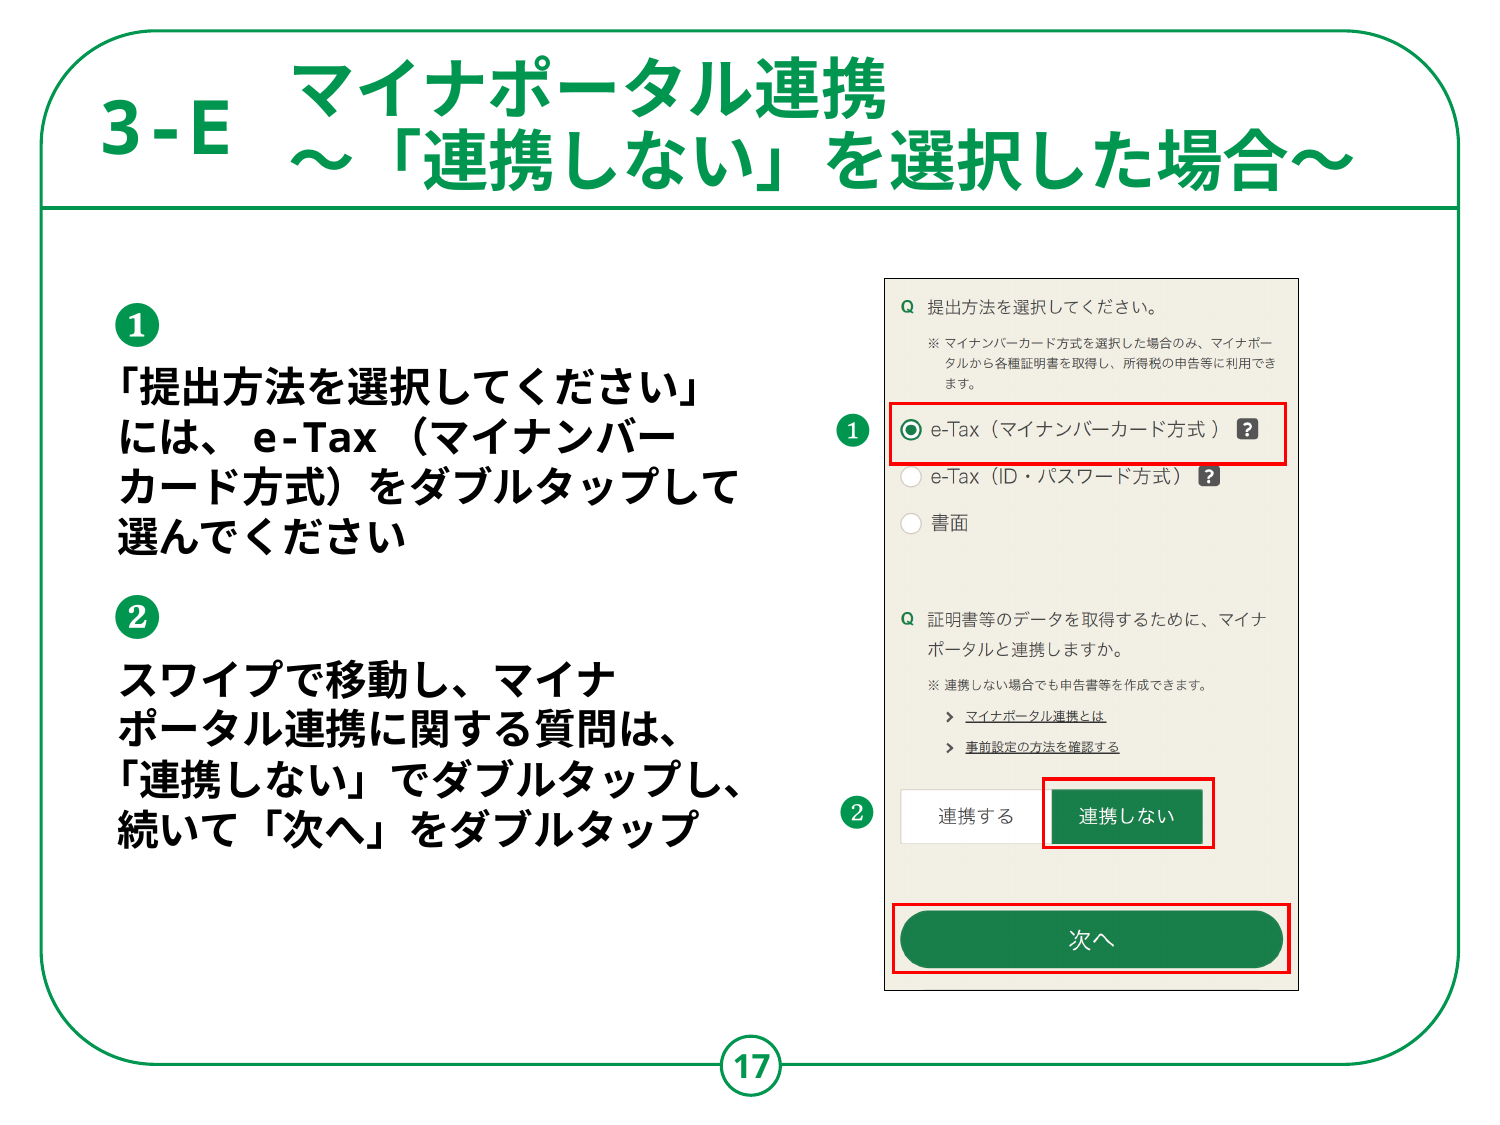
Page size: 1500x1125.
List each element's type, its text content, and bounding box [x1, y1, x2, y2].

subtitle ❶ 「提出方法を選択してください」 には、e-Tax（マイナンバー カード方式）をダブルタップして 選んでください ❷ スワイプで移動し、マイナ ポータル連携に関する質問は、「連携しない」でダブルタップし、 続いて「次へ」をダブルタップ [82, 281, 767, 958]
text_box 3-E [83, 90, 273, 179]
picture [884, 279, 1299, 990]
text_box ❷ [809, 771, 878, 847]
text_box ❶ [819, 389, 884, 465]
title マイナポータル連携 ～「連携しない」を選択した場合～ [273, 89, 1455, 208]
